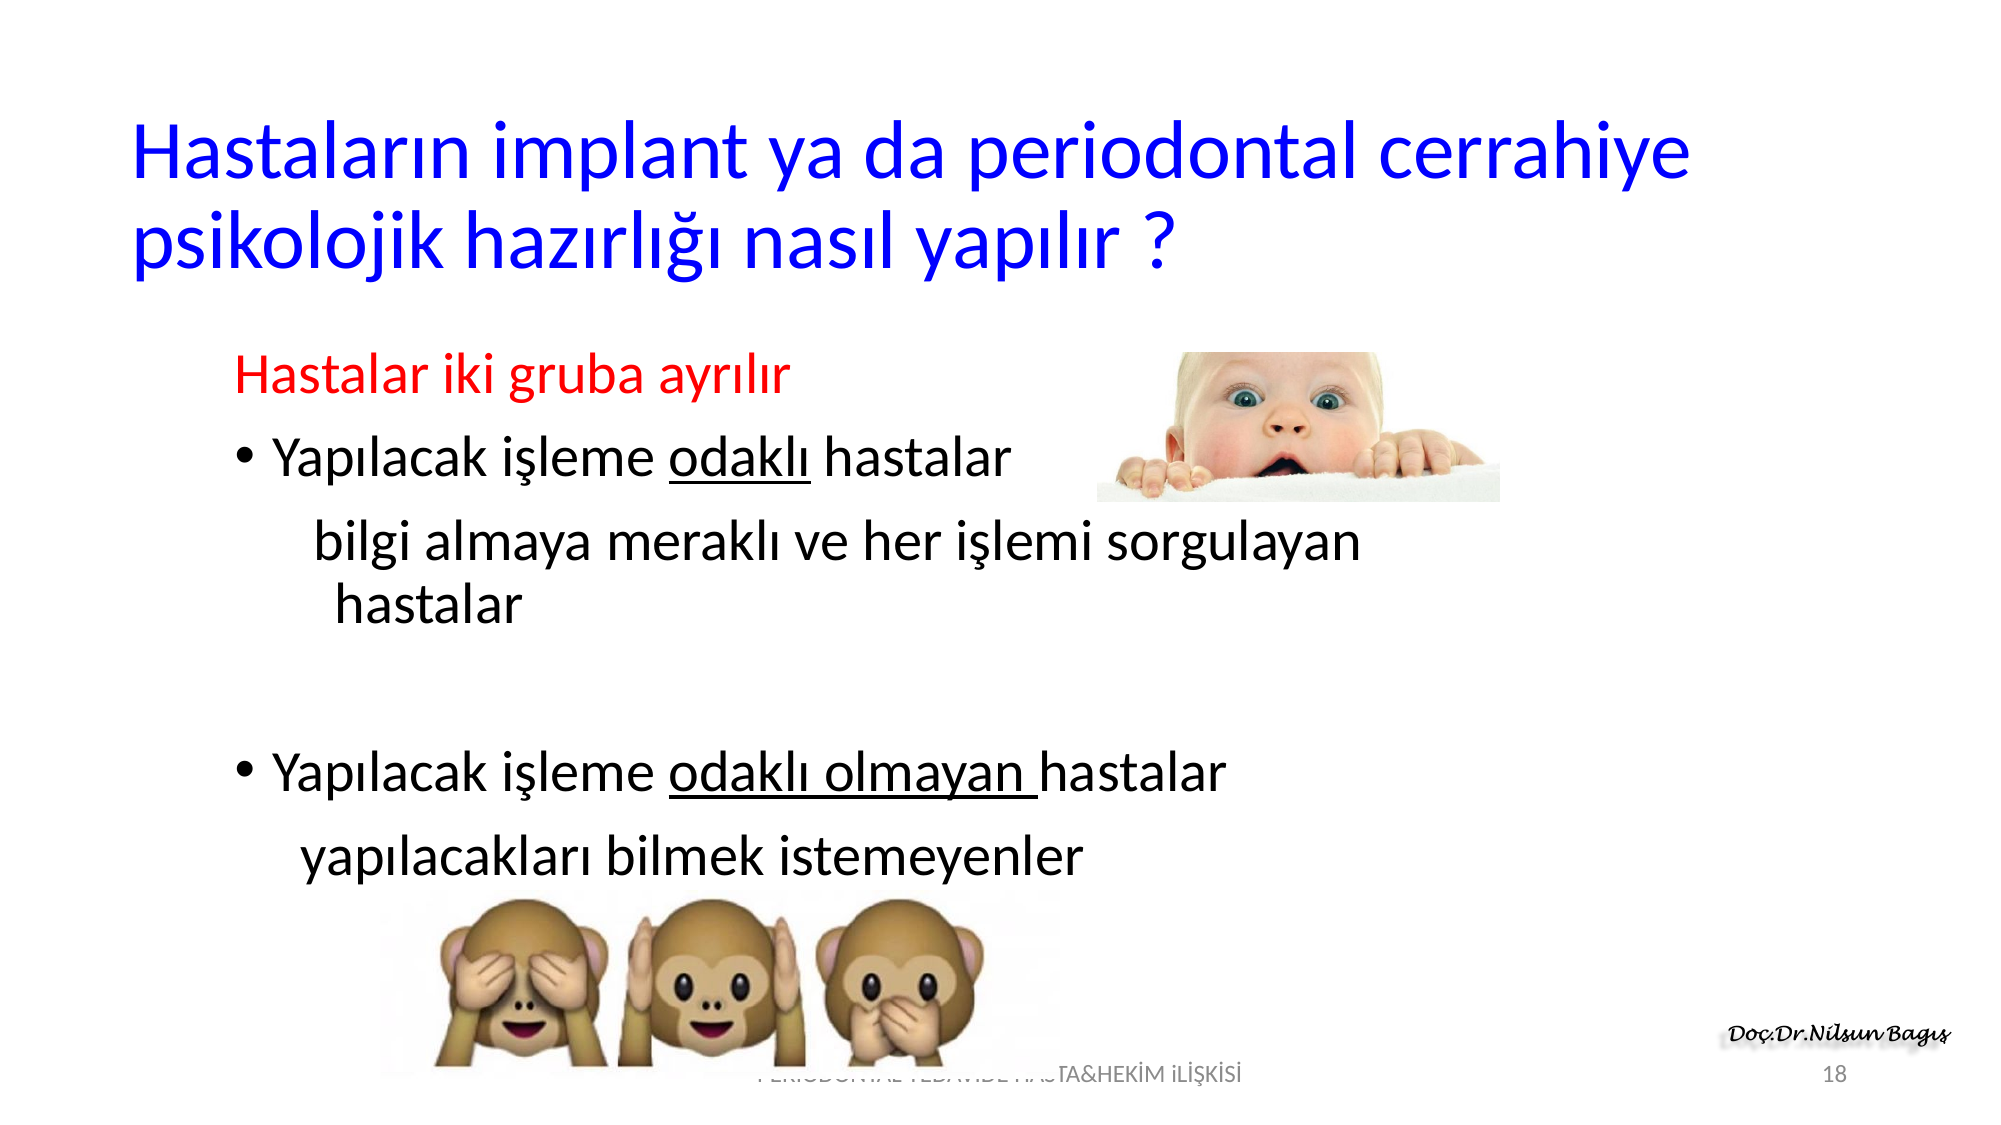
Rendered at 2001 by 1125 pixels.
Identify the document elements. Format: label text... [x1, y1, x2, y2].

footer PERİODONTAL TEDAVİDE HASTA&HEKİM iLİŞKİSİ [662, 1042, 1338, 1103]
picture [1698, 1014, 1967, 1073]
picture [1097, 352, 1500, 502]
text_box Hastaların implant ya da periodontal cerrahiye psikolojik hazırlığı nasıl yapılır ? [117, 99, 1854, 287]
slide_number 18 [1412, 1042, 1863, 1103]
picture [380, 890, 1060, 1079]
text_box Hastalar iki gruba ayrılır Yapılacak işleme odaklı hastalar bilgi almaya meraklı ve her işlemi sorgulayan hastalar Yapılacak işleme odaklı olmayan hastalar yapılacakları bilmek istemeyenler [219, 335, 1500, 1079]
